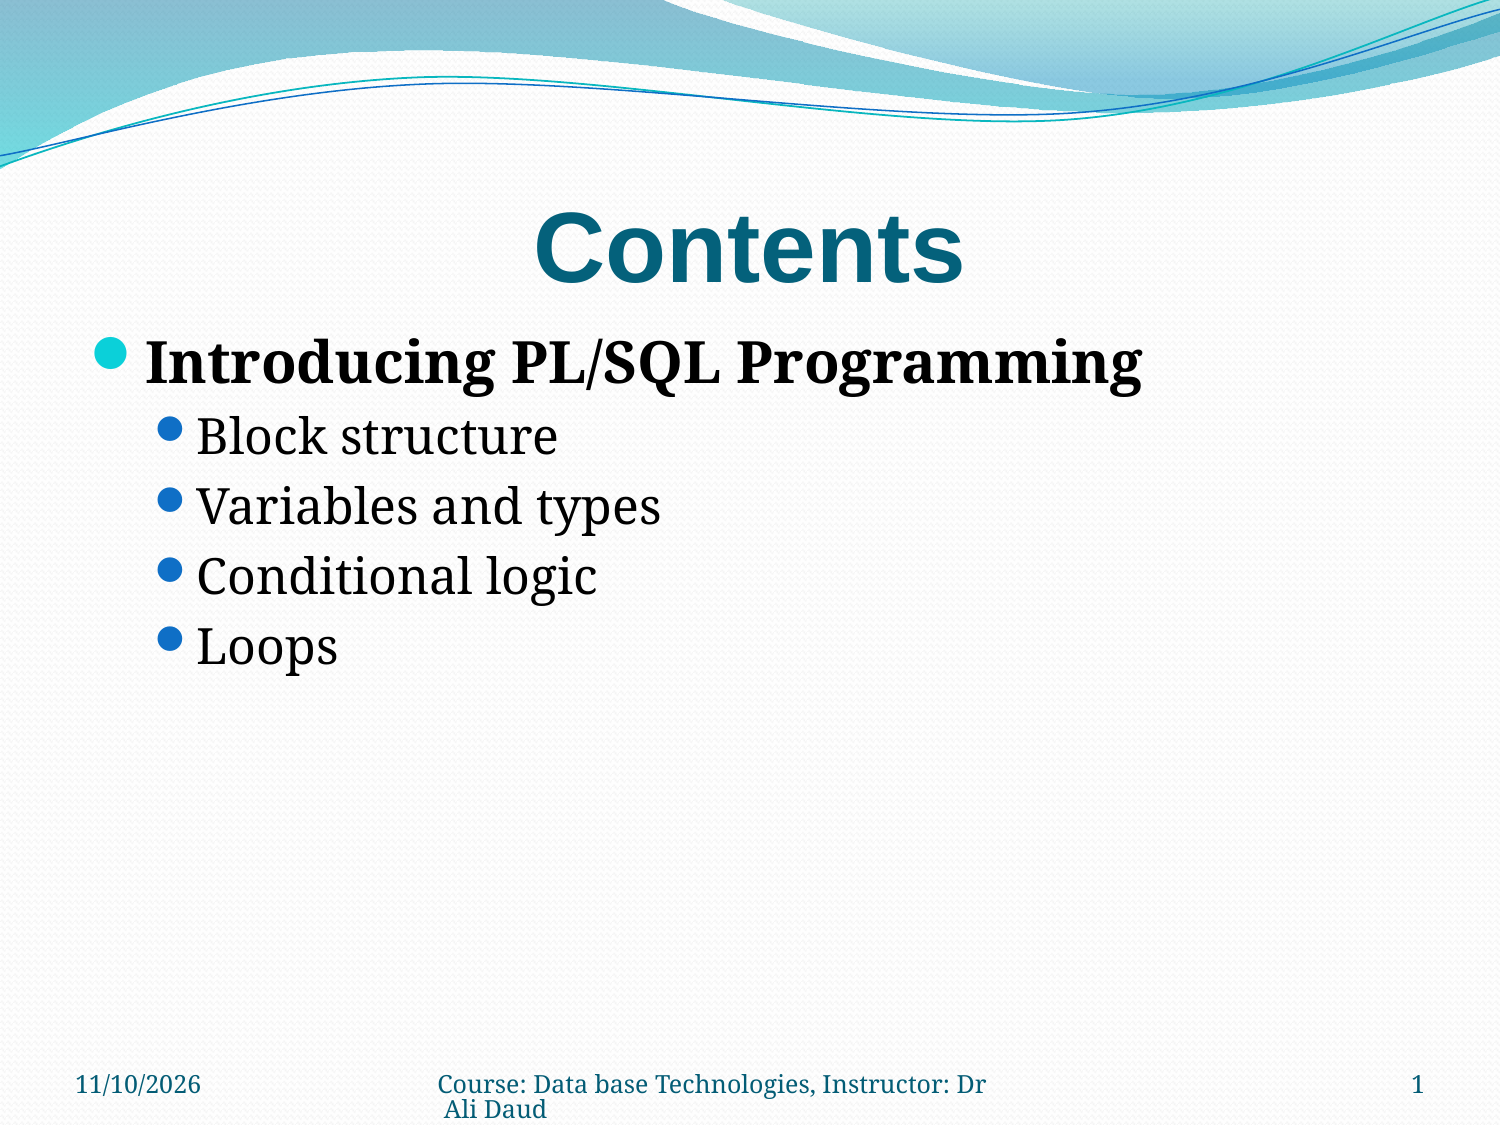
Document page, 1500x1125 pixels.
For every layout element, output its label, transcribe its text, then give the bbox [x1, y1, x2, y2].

list Introducing PL/SQL Programming Block structure Variables and types Conditional logic Loops [75, 317, 1425, 1038]
title Contents [75, 115, 1425, 303]
footer Course: Data base Technologies, Instructor: Dr Ali Daud [437, 1042, 988, 1103]
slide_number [75, 1042, 425, 1103]
slide_number 1 [1299, 1042, 1425, 1103]
